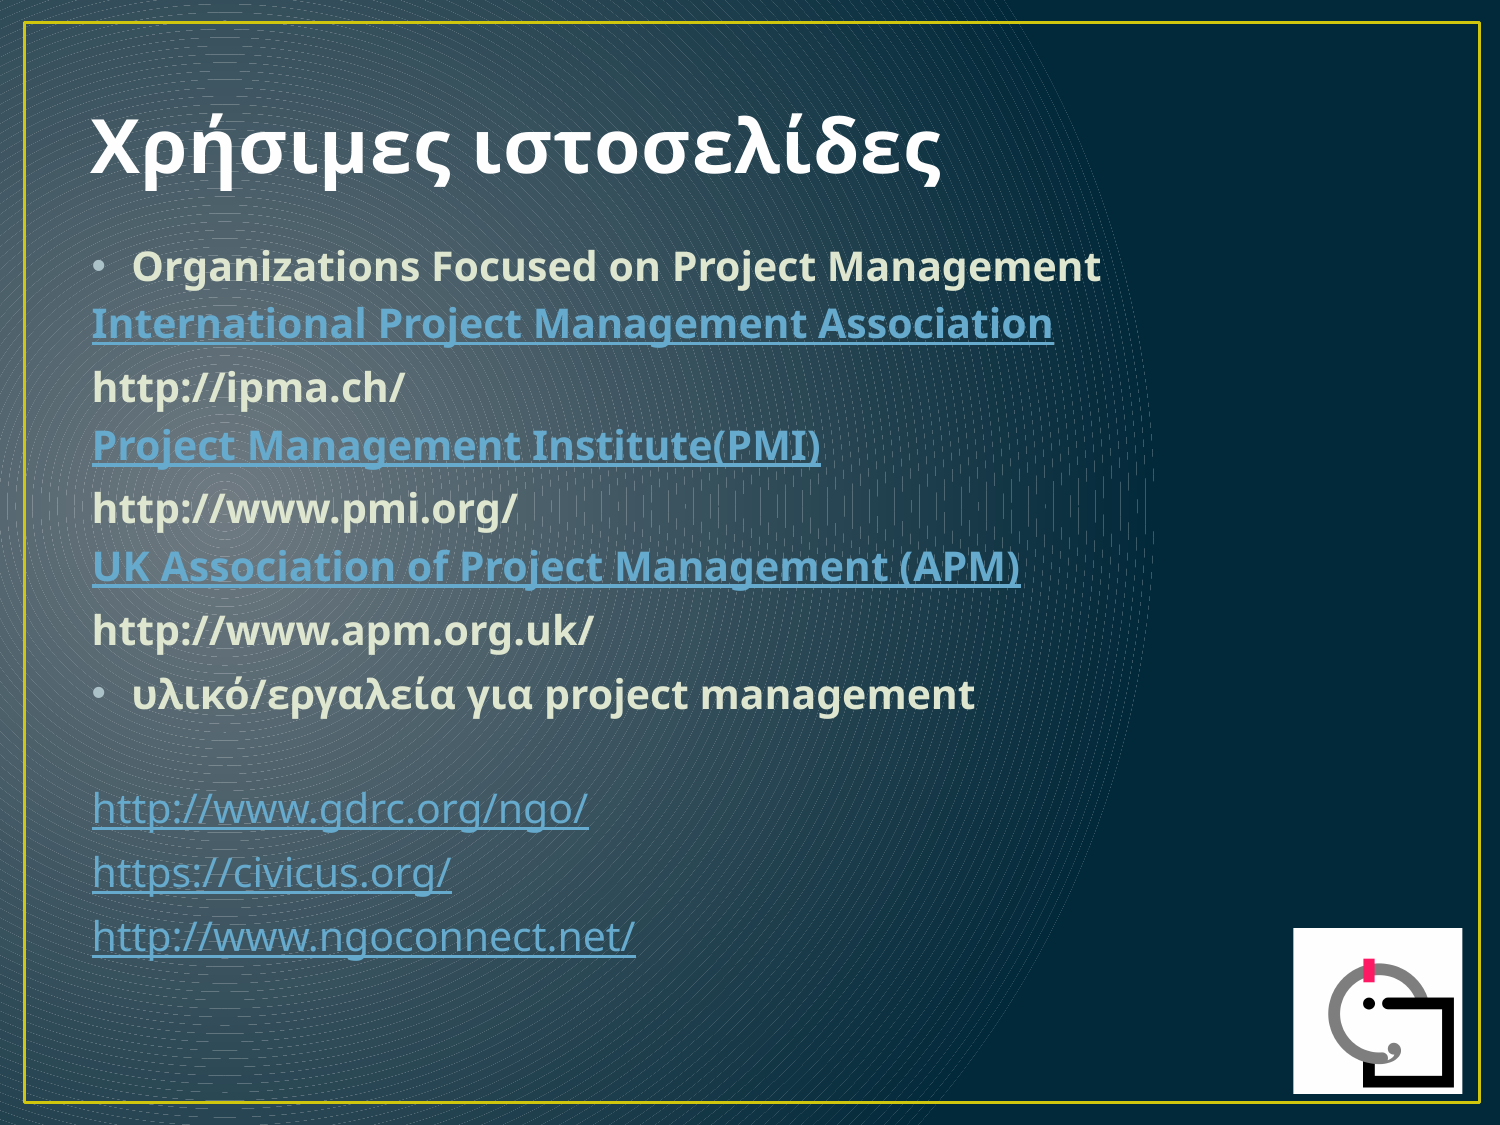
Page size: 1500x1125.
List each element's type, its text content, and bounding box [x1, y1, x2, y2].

list Organizations Focused on Project Management International Project Management Association http://ipma.ch/ Project Management Institute(PMI) http://www.pmi.org/ UK Association of Project Management (APM) http://www.apm.org.uk/ υλικό/εργαλεία για project management http://www.gdrc.org/ngo/ https://civicus.org/ http://www.ngoconnect.net/ [76, 233, 1427, 976]
picture [1294, 929, 1462, 1093]
title Χρήσιμες ιστοσελίδες [75, 45, 1425, 197]
